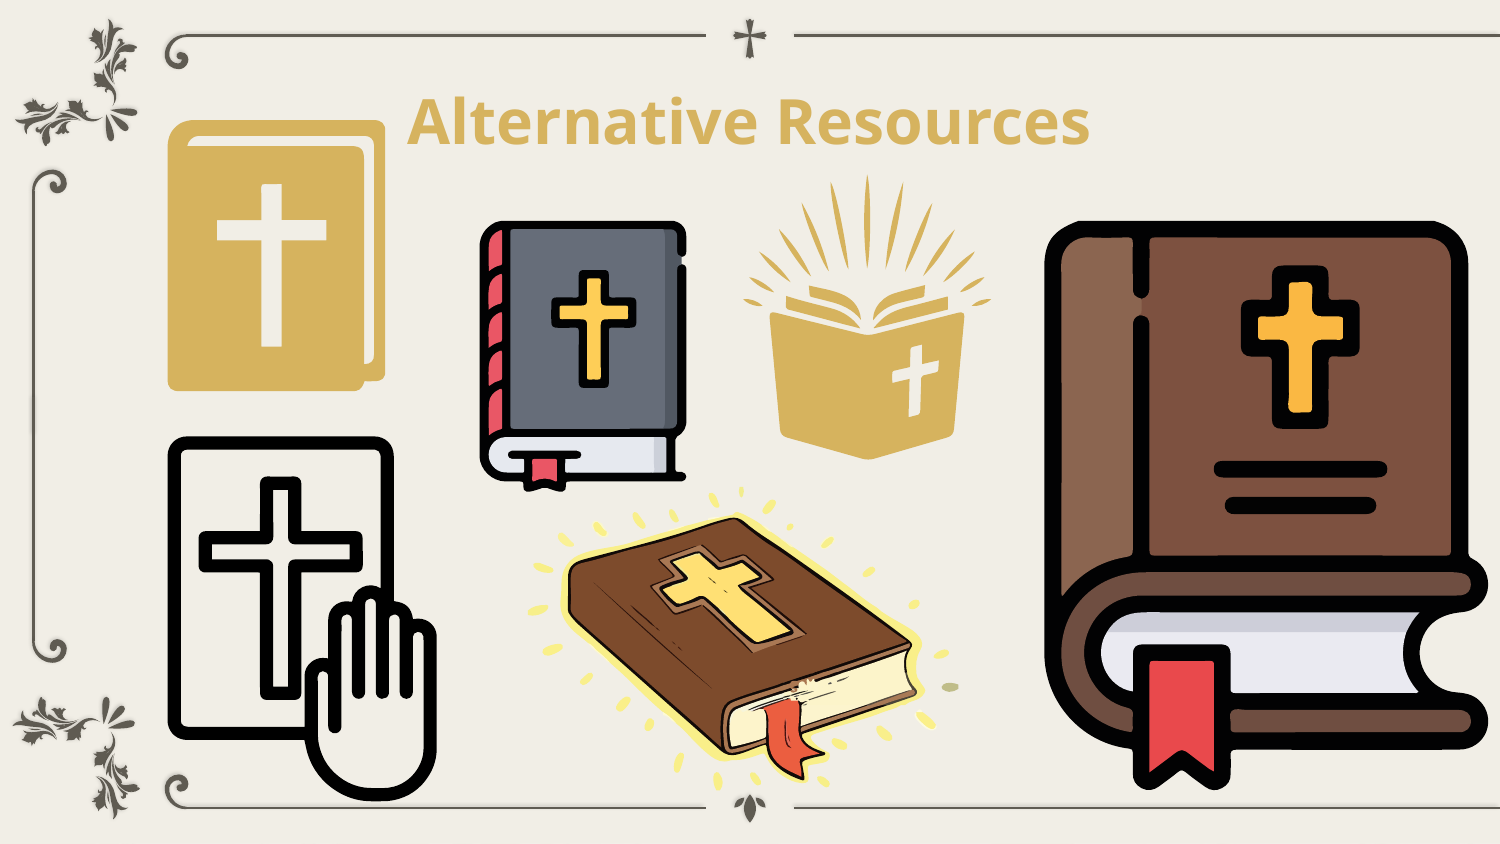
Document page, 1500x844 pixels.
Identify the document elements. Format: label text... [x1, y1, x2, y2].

picture [479, 220, 959, 791]
title Alternative Resources [124, 72, 1376, 167]
picture [742, 174, 992, 460]
picture [167, 436, 437, 802]
picture [1044, 220, 1489, 791]
picture [167, 119, 386, 392]
